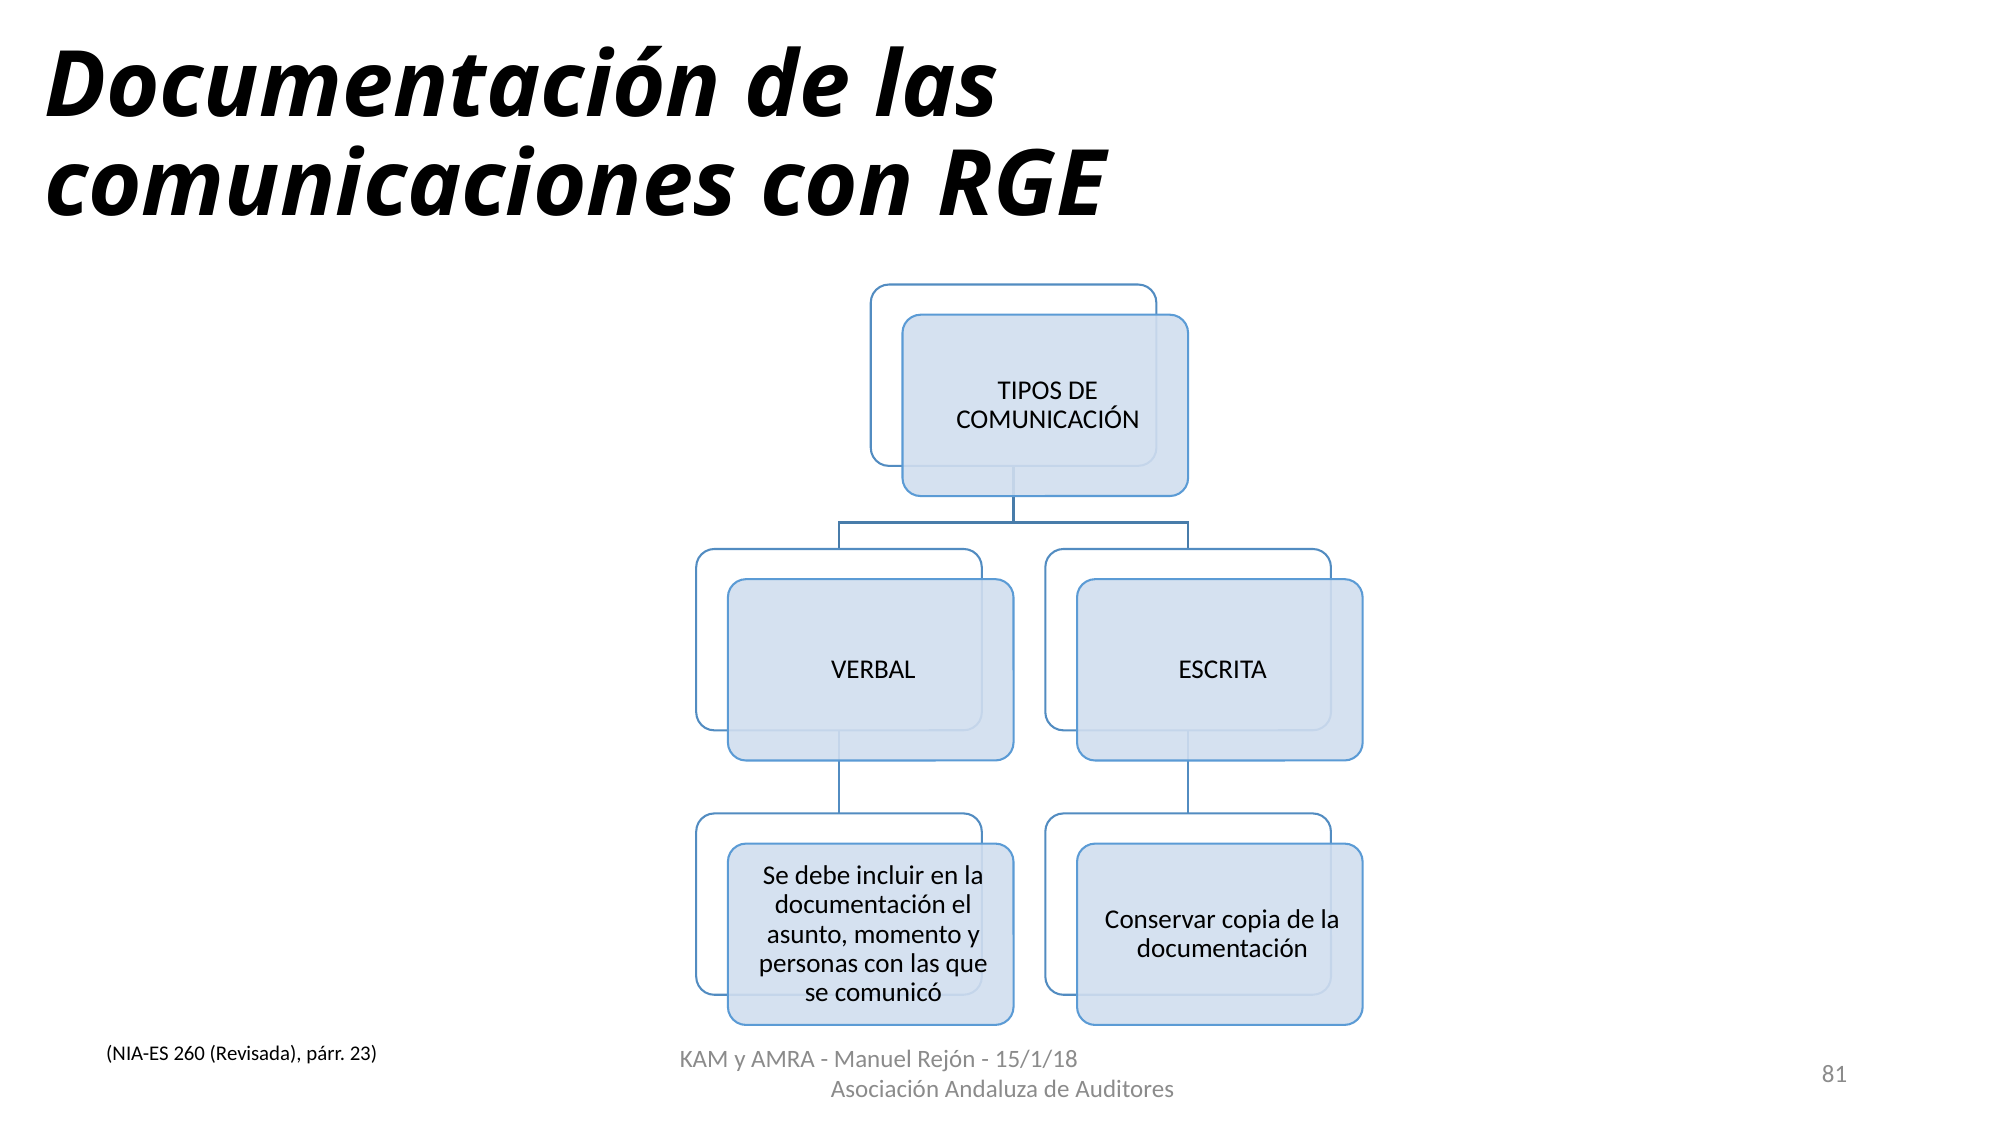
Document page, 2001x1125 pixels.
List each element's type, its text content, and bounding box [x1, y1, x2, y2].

text_box (NIA-ES 260 (Revisada), párr. 23) [91, 1032, 497, 1072]
slide_number 81 [1412, 1042, 1863, 1103]
title Documentación de las comunicaciones con RGE [29, 27, 1755, 246]
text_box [473, 283, 1586, 1026]
footer KAM y AMRA - Manuel Rejón - 15/1/18 Asociación Andaluza de Auditores [662, 1042, 1338, 1103]
